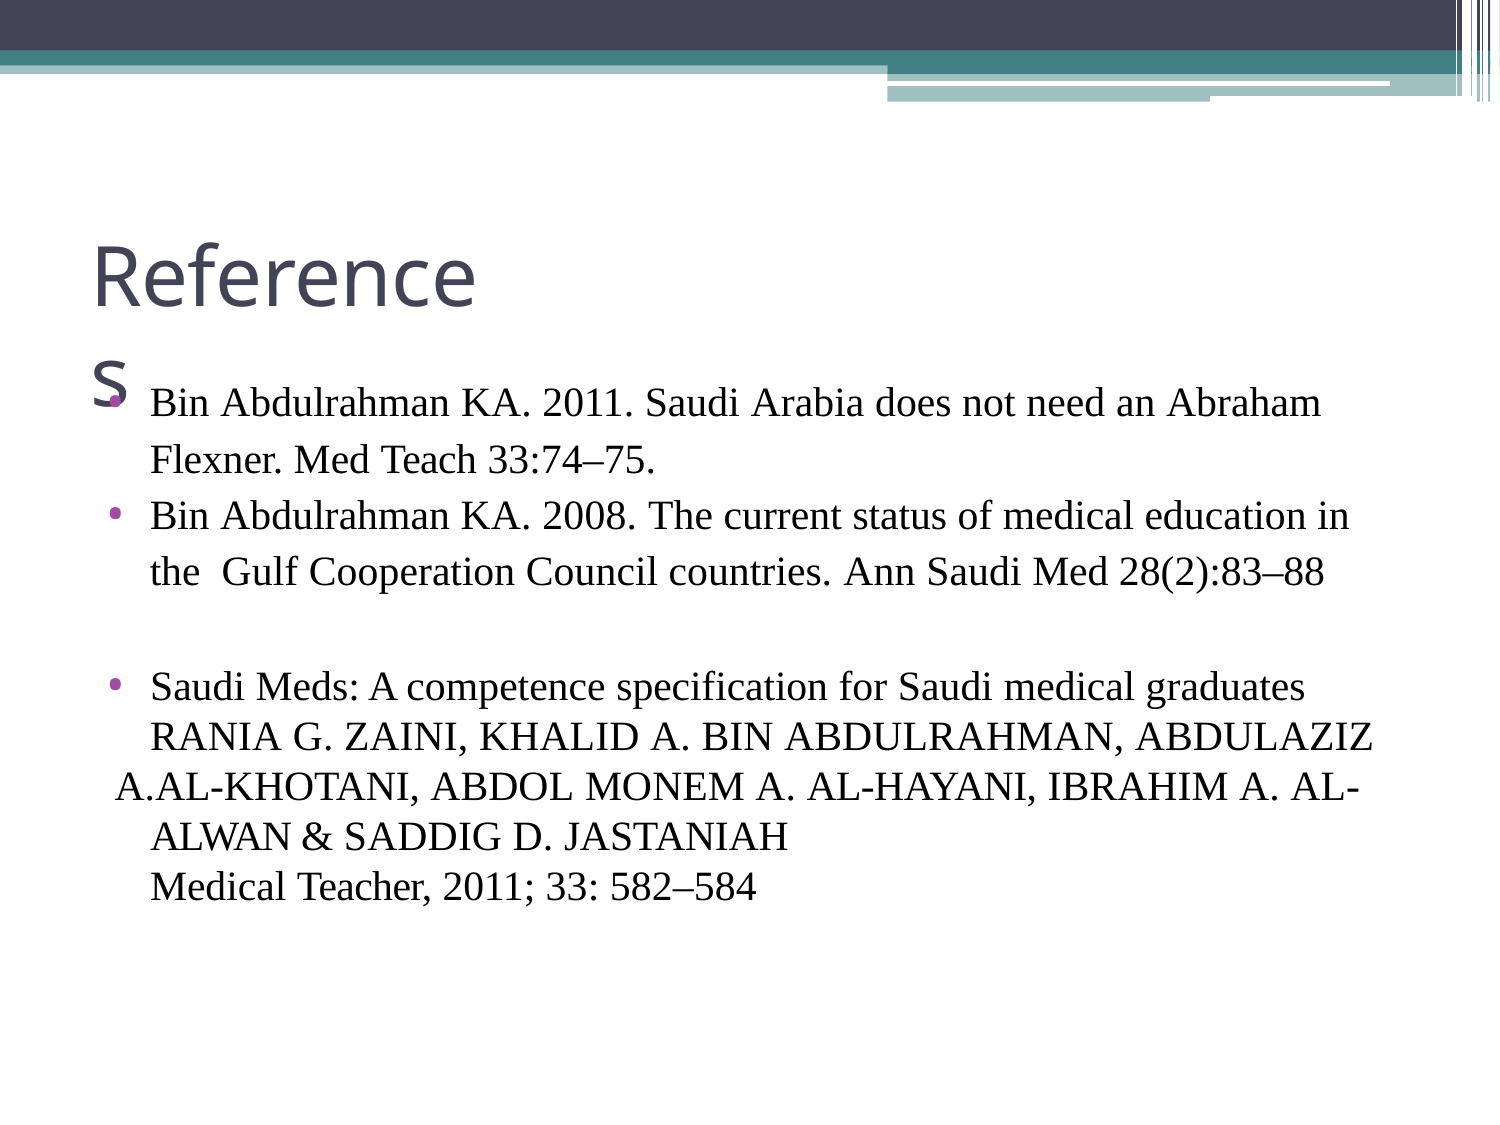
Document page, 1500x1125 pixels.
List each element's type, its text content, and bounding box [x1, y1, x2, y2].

text_box Bin Abdulrahman KA. 2011. Saudi Arabia does not need an Abraham Flexner. Med Teach 33:74–75. Bin Abdulrahman KA. 2008. The current status of medical education in the Gulf Cooperation Council countries. Ann Saudi Med 28(2):83–88 Saudi Meds: A competence specification for Saudi medical graduates RANIA G. ZAINI, KHALID A. BIN ABDULRAHMAN, ABDULAZIZ AL-KHOTANI, ABDOL MONEM A. AL-HAYANI, IBRAHIM A. AL- ALWAN & SADDIG D. JASTANIAH Medical Teacher, 2011; 33: 582–584 [105, 375, 1406, 909]
title References [87, 222, 503, 423]
